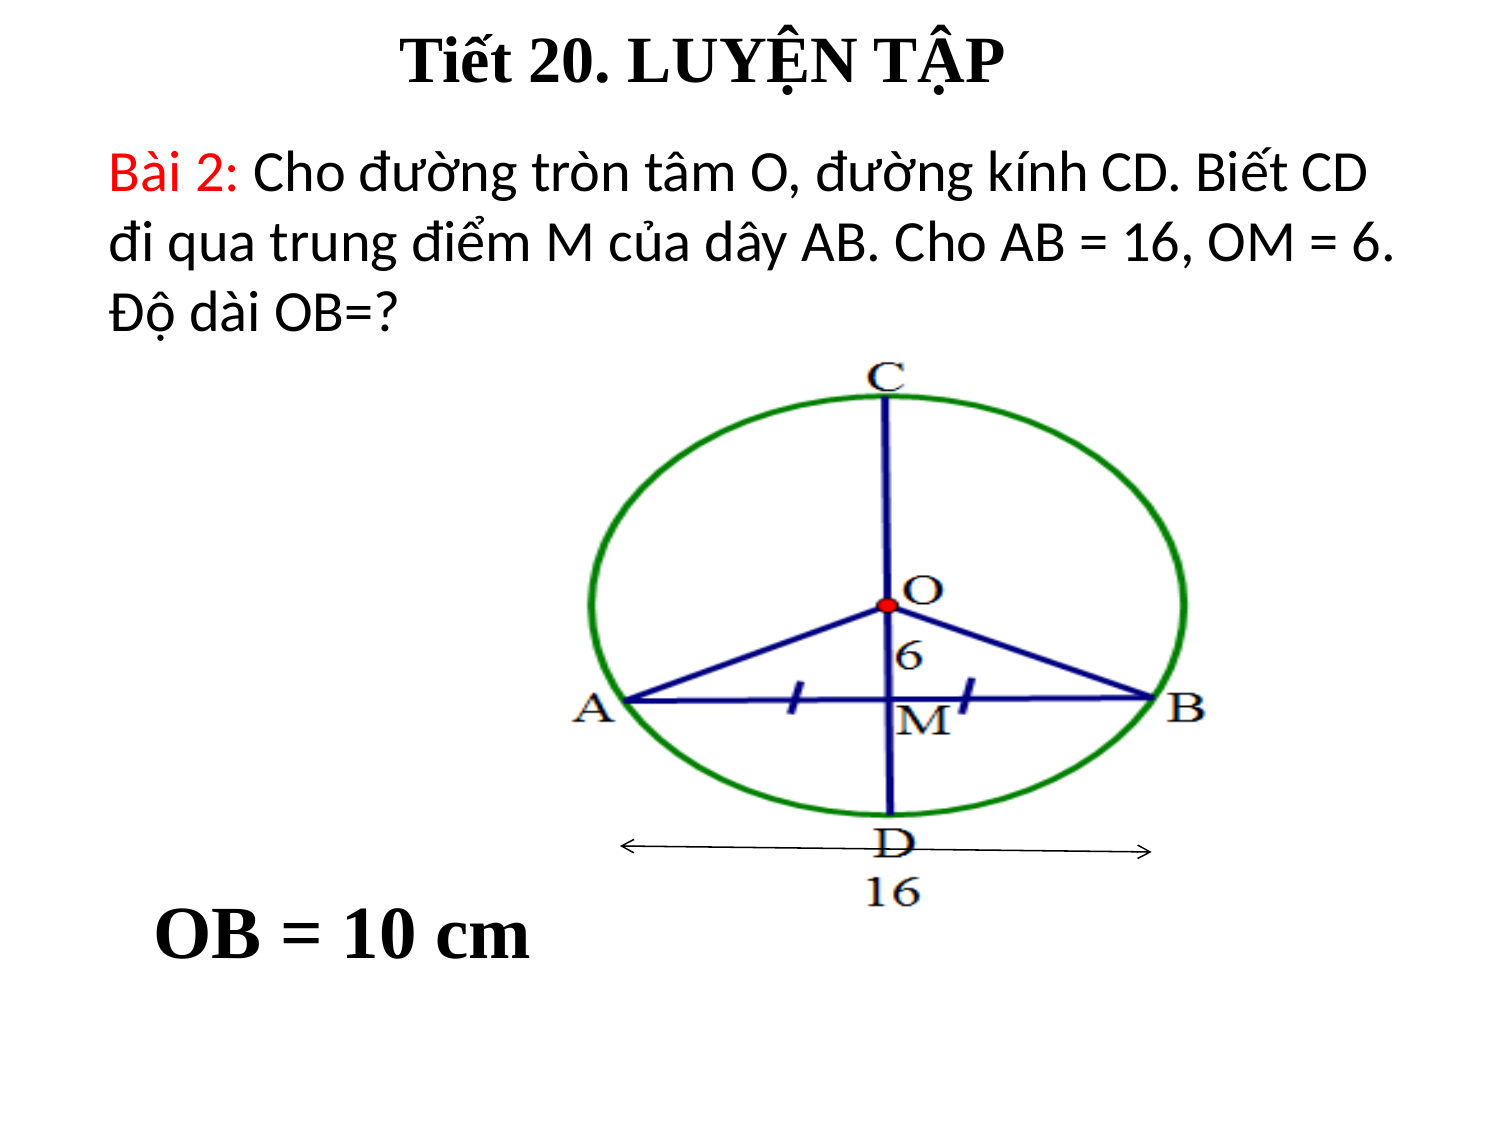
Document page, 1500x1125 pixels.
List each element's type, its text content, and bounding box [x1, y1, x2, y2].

text_box Bài 2: Cho đường tròn tâm O, đường kính CD. Biết CD đi qua trung điểm M của dây AB. Cho AB = 16, OM = 6. Độ dài OB=? [94, 125, 1435, 351]
picture [537, 332, 1247, 940]
title Tiết 20. LUYỆN TẬP [300, 9, 1106, 104]
text_box OB = 10 cm [64, 846, 621, 1012]
